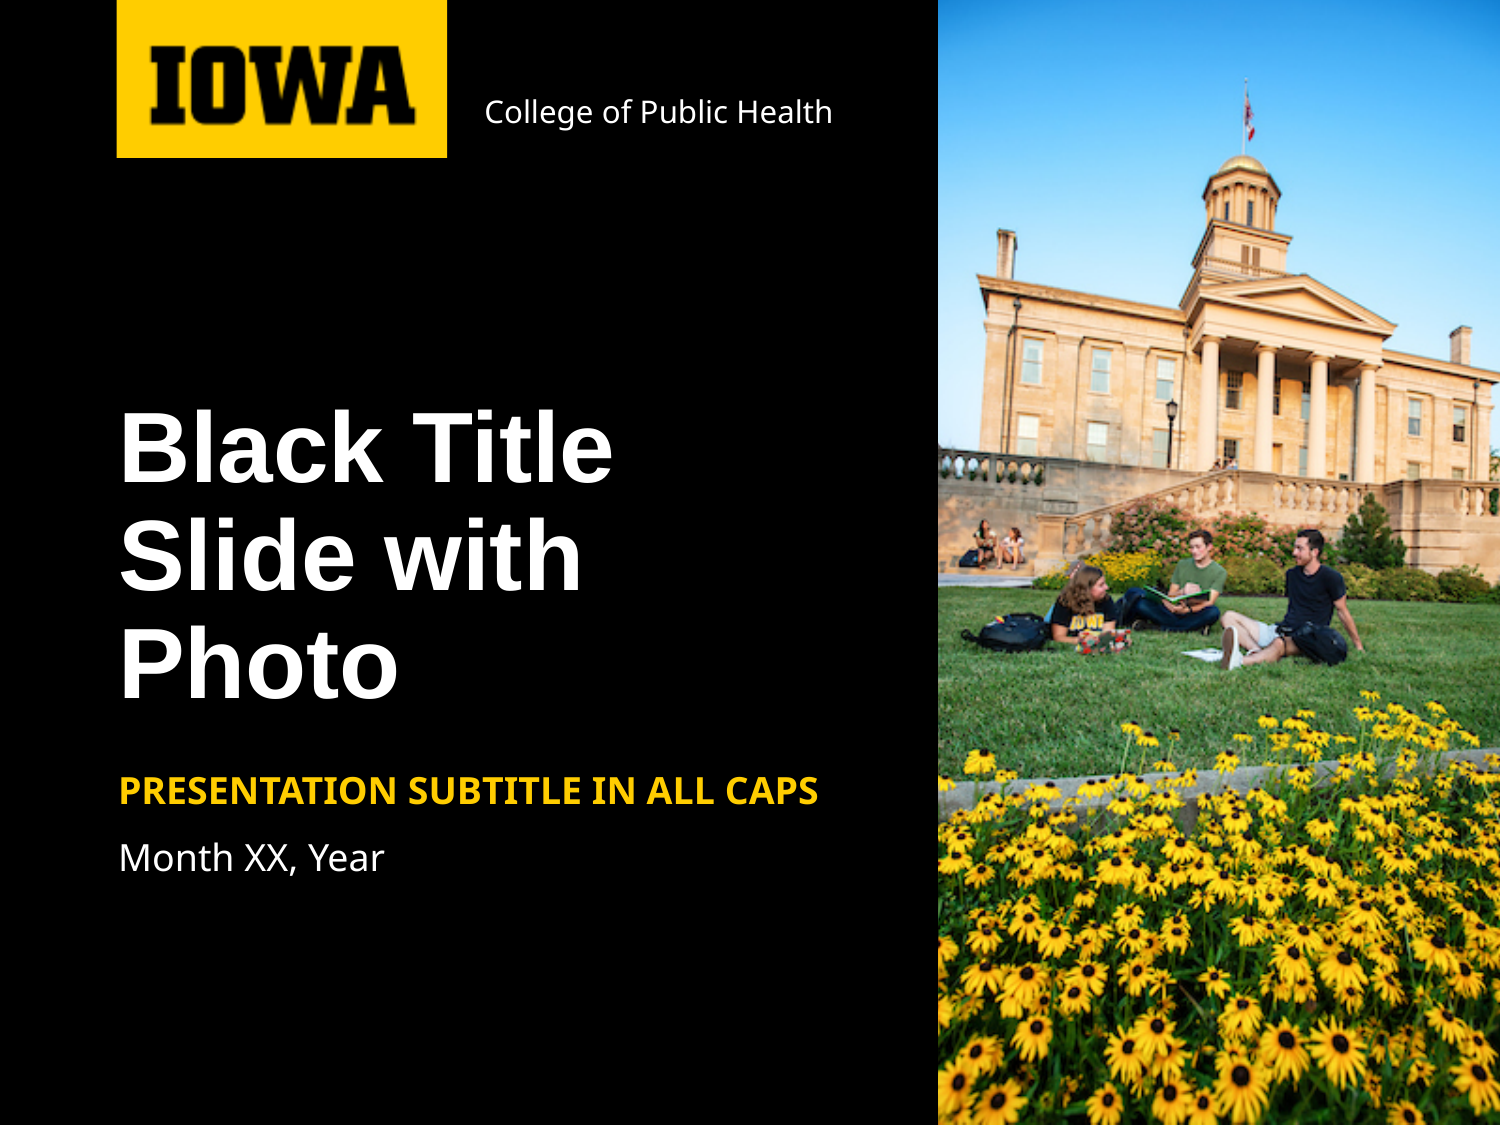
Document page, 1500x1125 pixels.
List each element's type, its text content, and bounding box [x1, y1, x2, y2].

title Black Title Slide with Photo [118, 358, 876, 758]
footer College of Public Health [484, 33, 901, 130]
subtitle PRESENTATION SUBTITLE IN ALL CAPS [118, 767, 876, 833]
picture [937, 0, 1500, 1125]
list Month XX, Year [118, 833, 876, 915]
